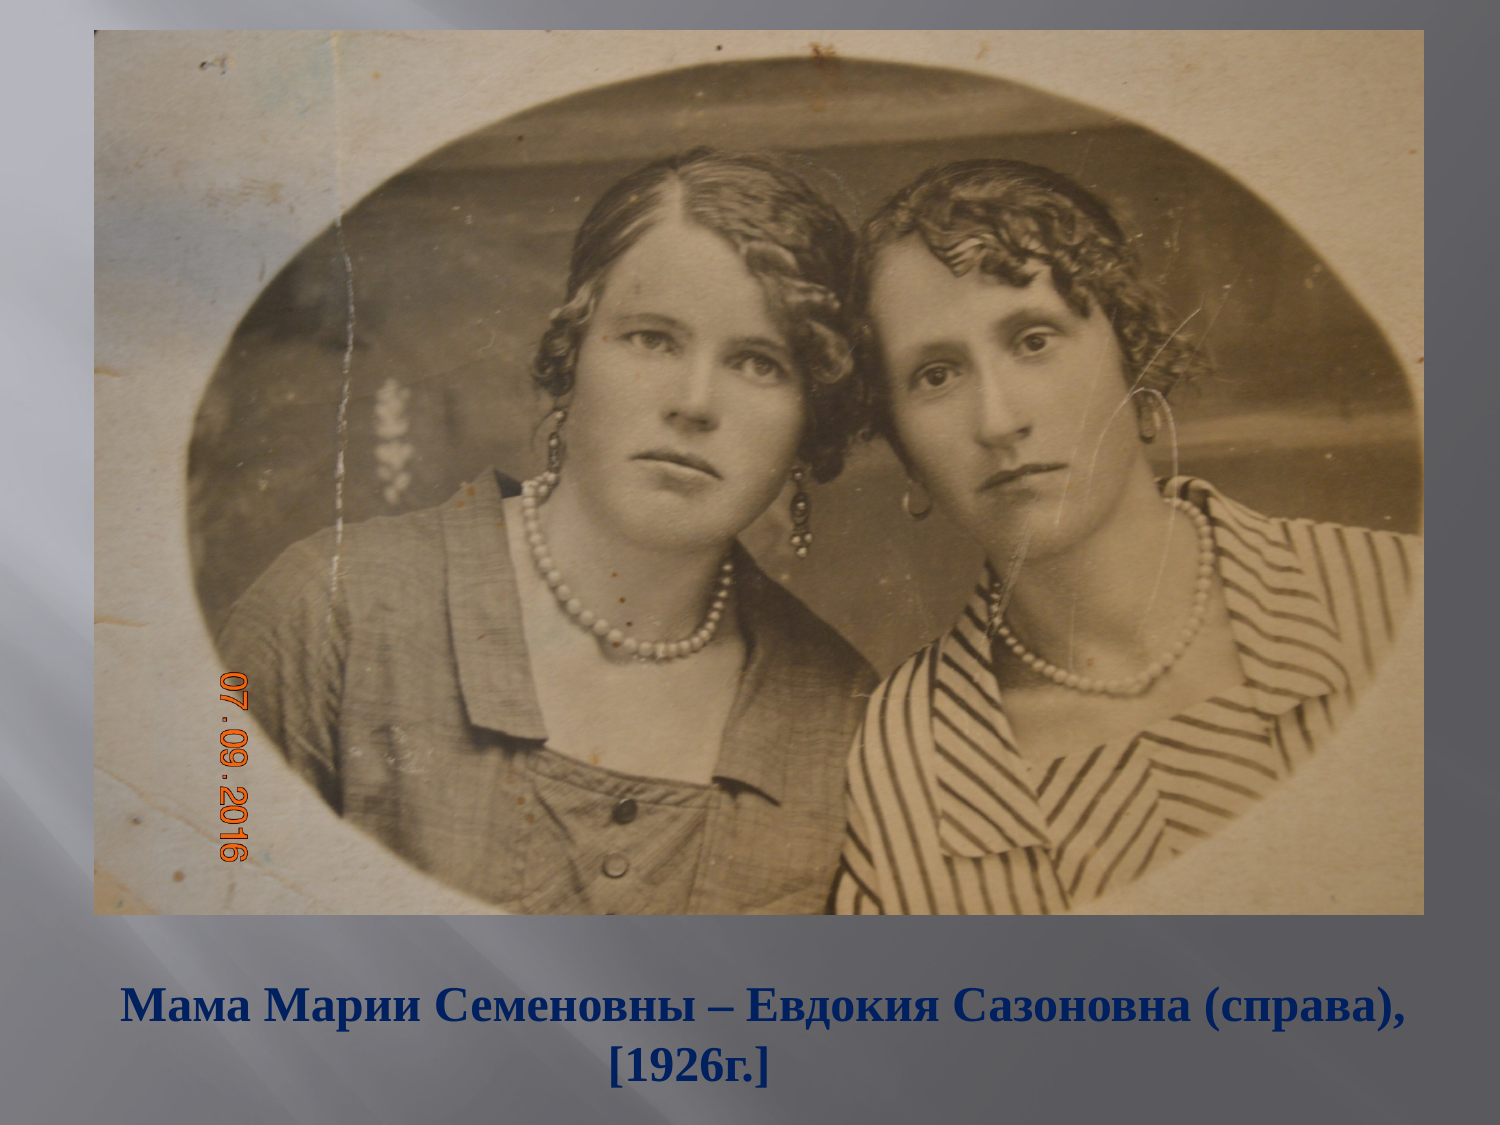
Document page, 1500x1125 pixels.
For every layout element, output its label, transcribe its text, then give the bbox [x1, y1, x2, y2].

picture [93, 30, 1424, 915]
text_box Мама Марии Семеновны – Евдокия Сазоновна (справа), [1926г.] [105, 964, 1421, 1099]
